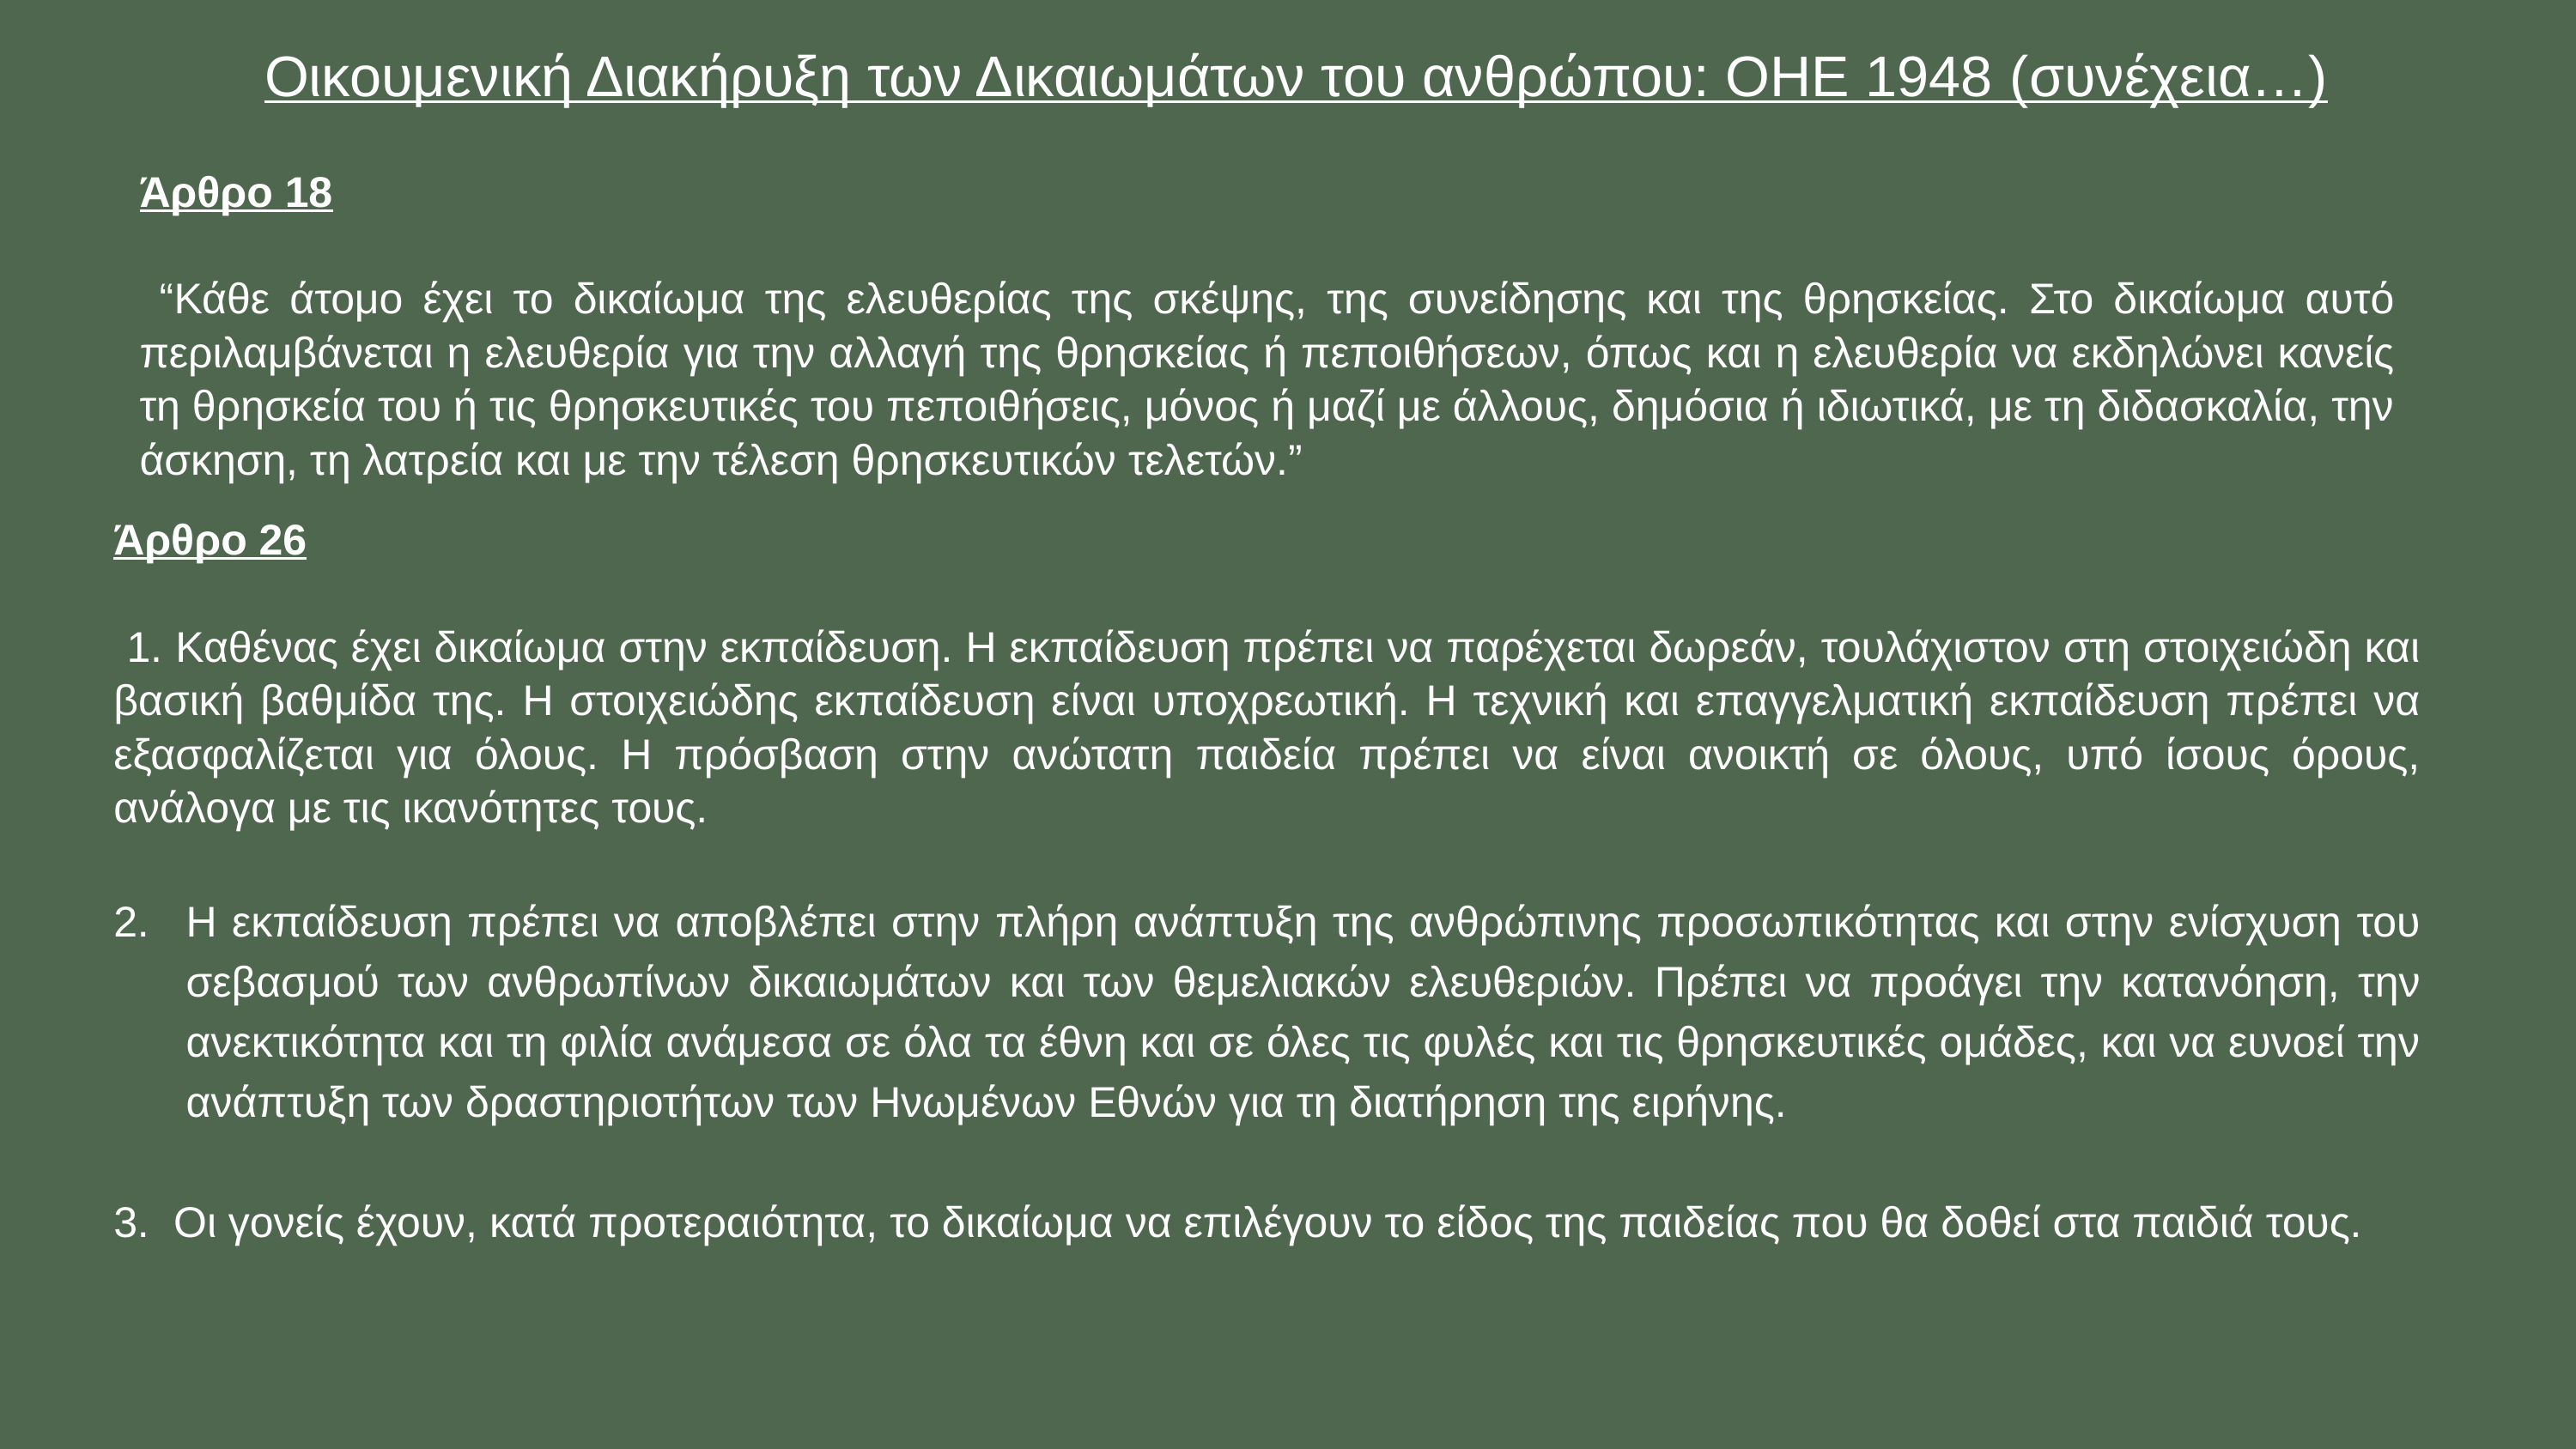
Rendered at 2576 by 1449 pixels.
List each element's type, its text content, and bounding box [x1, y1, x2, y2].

text_box Οικουμενική Διακήρυξη των Δικαιωμάτων του ανθρώπου: ΟΗΕ 1948 (συνέχεια…) Άρθρο 18 “Κάθε άτομο έχει το δικαίωμα της ελευθερίας της σκέψης, της συνείδησης και της θρησκείας. Στο δικαίωμα αυτό περιλαμβάνεται η ελευθερία για την αλλαγή της θρησκείας ή πεποιθήσεων, όπως και η ελευθερία να εκδηλώνει κανείς τη θρησκεία του ή τις θρησκευτικές του πεποιθήσεις, μόνος ή μαζί με άλλους, δημόσια ή ιδιωτικά, με τη διδασκαλία, την άσκηση, τη λατρεία και με την τέλεση θρησκευτικών τελετών.” [139, 27, 2396, 456]
text_box Άρθρο 26 1. Καθένας έχει δικαίωμα στην εκπαίδευση. Η εκπαίδευση πρέπει να παρέχεται δωρεάν, τουλάχιστον στη στοιχειώδη και βασική βαθμίδα της. Η στοιχειώδης εκπαίδευση είναι υποχρεωτική. Η τεχνική και επαγγελματική εκπαίδευση πρέπει να εξασφαλίζεται για όλους. Η πρόσβαση στην ανώτατη παιδεία πρέπει να είναι ανοικτή σε όλους, υπό ίσους όρους, ανάλογα με τις ικανότητες τους. Η εκπαίδευση πρέπει να αποβλέπει στην πλήρη ανάπτυξη της ανθρώπινης προσωπικότητας και στην ενίσχυση του σεβασμού των ανθρωπίνων δικαιωμάτων και των θεμελιακών ελευθεριών. Πρέπει να προάγει την κατανόηση, την ανεκτικότητα και τη φιλία ανάμεσα σε όλα τα έθνη και σε όλες τις φυλές και τις θρησκευτικές ομάδες, και να ευνοεί την ανάπτυξη των δραστηριοτήτων των Ηνωμένων Εθνών για τη διατήρηση της ειρήνης. 3. Οι γονείς έχουν, κατά προτεραιότητα, το δικαίωμα να επιλέγουν το είδος της παιδείας που θα δοθεί στα παιδιά τους. [113, 456, 2421, 1374]
